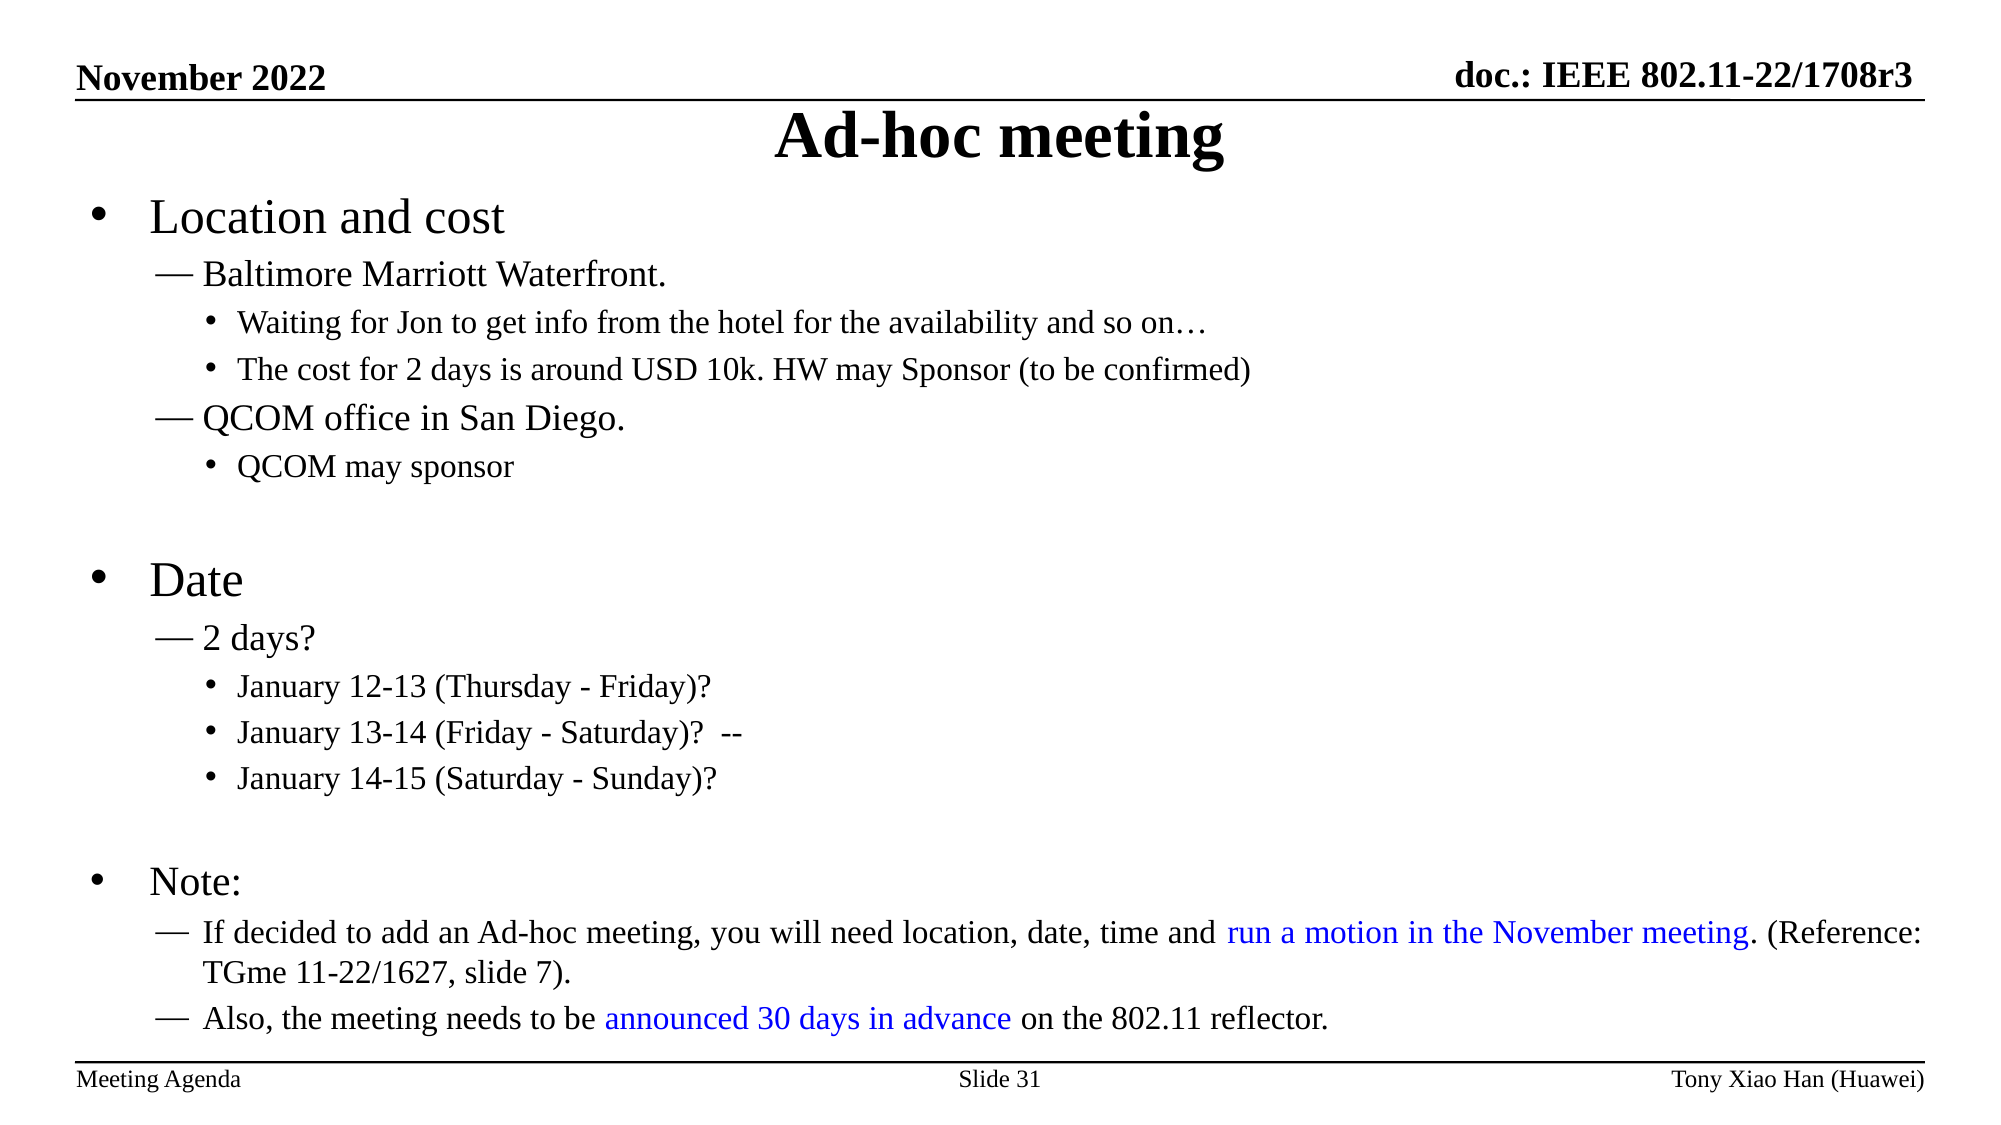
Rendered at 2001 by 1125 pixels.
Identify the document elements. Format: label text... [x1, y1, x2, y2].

text_box Location and cost Baltimore Marriott Waterfront. Waiting for Jon to get info from the hotel for the availability and so on… The cost for 2 days is around USD 10k. HW may Sponsor (to be confirmed) QCOM office in San Diego. QCOM may sponsor Date 2 days? January 12-13 (Thursday - Friday)? January 13-14 (Friday - Saturday)? -- January 14-15 (Saturday - Sunday)? Note: If decided to add an Ad-hoc meeting, you will need location, date, time and run a motion in the November meeting. (Reference: TGme 11-22/1627, slide 7). Also, the meeting needs to be announced 30 days in advance on the 802.11 reflector. [74, 175, 1938, 1038]
text_box Ad-hoc meeting [362, 87, 1638, 175]
